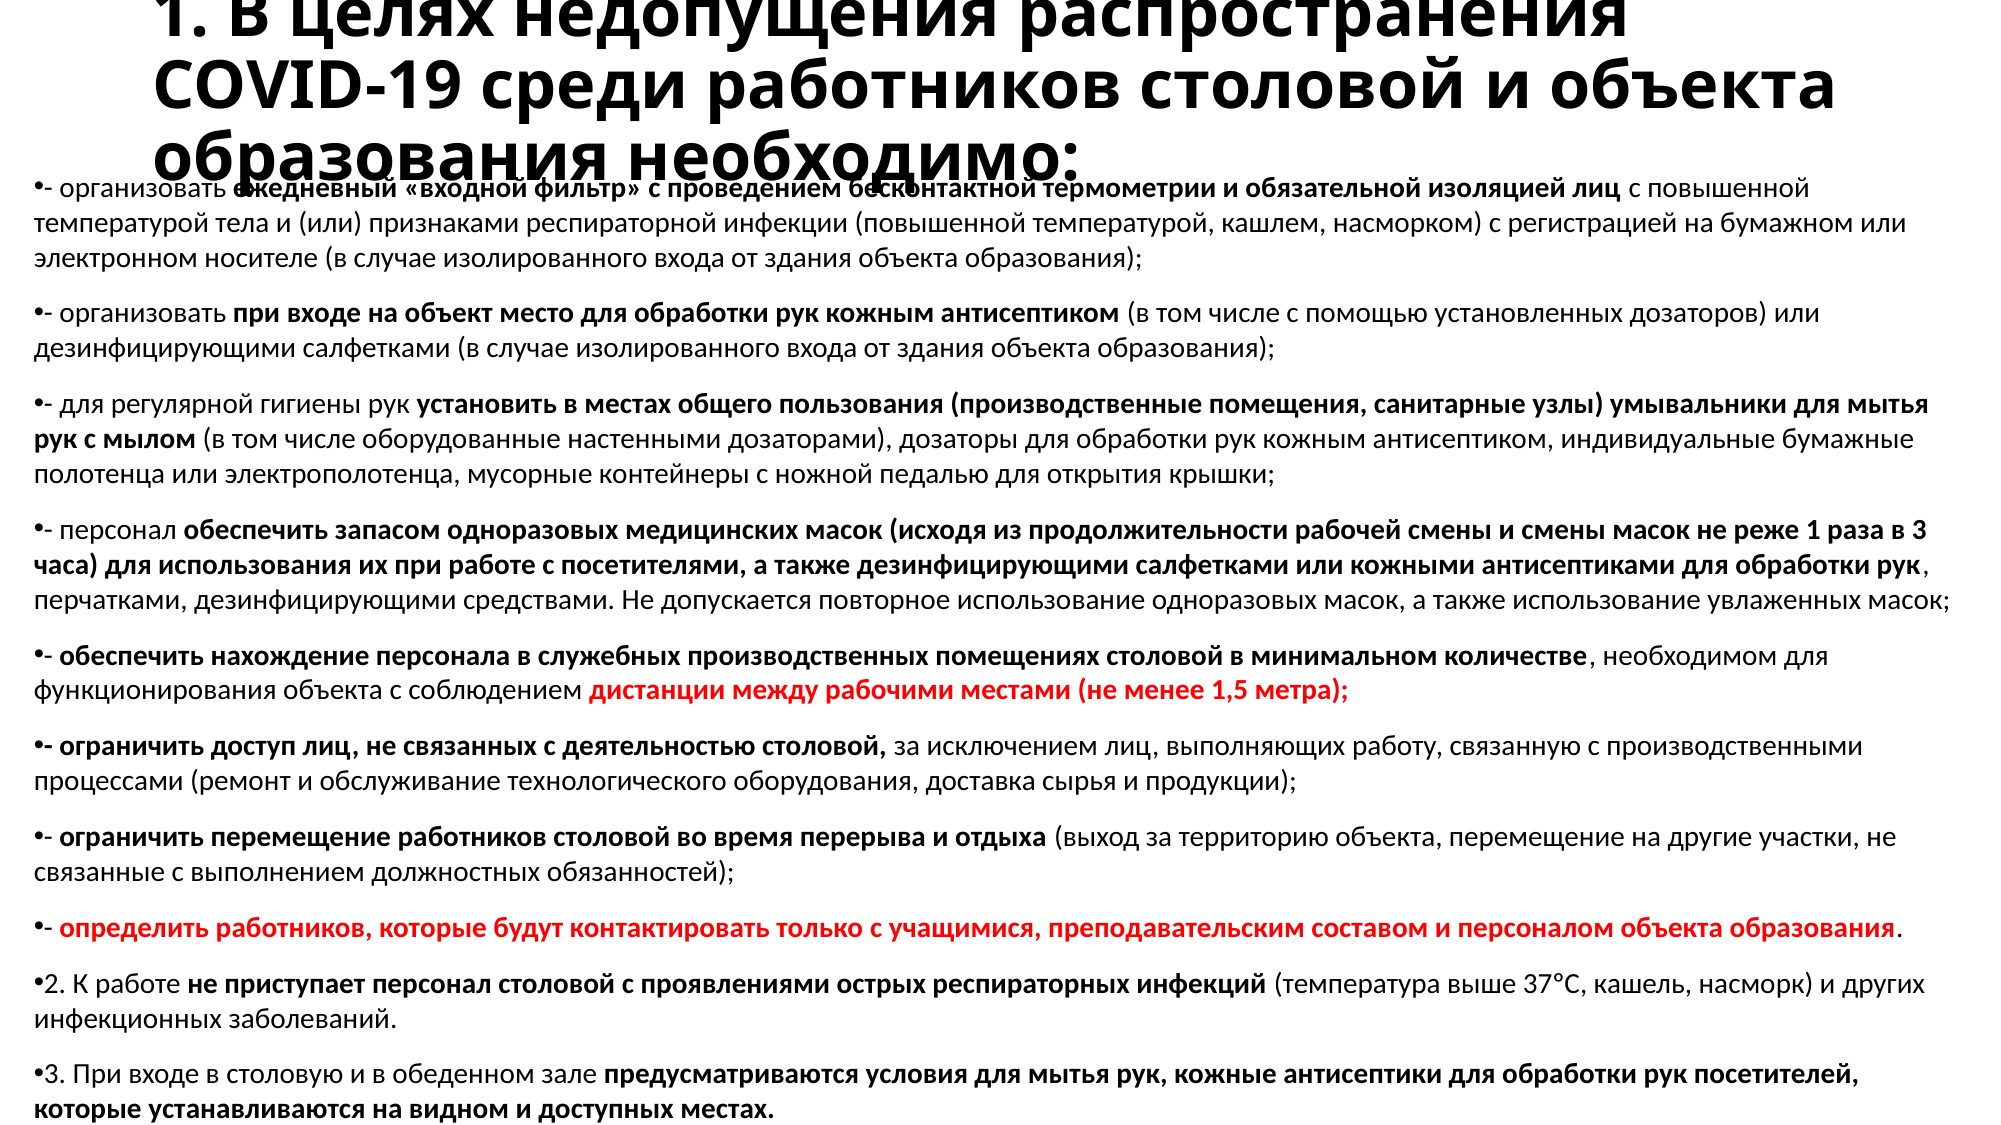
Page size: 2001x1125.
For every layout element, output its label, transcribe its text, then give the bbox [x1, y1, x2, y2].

list - организовать ежедневный «входной фильтр» с проведением бесконтактной термометрии и обязательной изоляцией лиц с повышенной температурой тела и (или) признаками респираторной инфекции (повышенной температурой, кашлем, насморком) с регистрацией на бумажном или электронном носителе (в случае изолированного входа от здания объекта образования); - организовать при входе на объект место для обработки рук кожным антисептиком (в том числе с помощью установленных дозаторов) или дезинфицирующими салфетками (в случае изолированного входа от здания объекта образования); - для регулярной гигиены рук установить в местах общего пользования (производственные помещения, санитарные узлы) умывальники для мытья рук с мылом (в том числе оборудованные настенными дозаторами), дозаторы для обработки рук кожным антисептиком, индивидуальные бумажные полотенца или электрополотенца, мусорные контейнеры с ножной педалью для открытия крышки; - персонал обеспечить запасом одноразовых медицинских масок (исходя из продолжительности рабочей смены и смены масок не реже 1 раза в 3 часа) для использования их при работе с посетителями, а также дезинфицирующими салфетками или кожными антисептиками для обработки рук, перчатками, дезинфицирующими средствами. Не допускается повторное использование одноразовых масок, а также использование увлаженных масок; - обеспечить нахождение персонала в служебных производственных помещениях столовой в минимальном количестве, необходимом для функционирования объекта с соблюдением дистанции между рабочими местами (не менее 1,5 метра); - ограничить доступ лиц, не связанных с деятельностью столовой, за исключением лиц, выполняющих работу, связанную с производственными процессами (ремонт и обслуживание технологического оборудования, доставка сырья и продукции); - ограничить перемещение работников столовой во время перерыва и отдыха (выход за территорию объекта, перемещение на другие участки, не связанные с выполнением должностных обязанностей); - определить работников, которые будут контактировать только c учащимися, преподавательским составом и персоналом объекта образования. 2. К работе не приступает персонал столовой с проявлениями острых респираторных инфекций (температура выше 37ºС, кашель, насморк) и других инфекционных заболеваний. 3. При входе в столовую и в обеденном зале предусматриваются условия для мытья рук, кожные антисептики для обработки рук посетителей, которые устанавливаются на видном и доступных местах. [18, 160, 1969, 1100]
title 1. В целях недопущения распространения COVID-19 среди работников столовой и объекта образования необходимо: [137, 28, 1863, 146]
